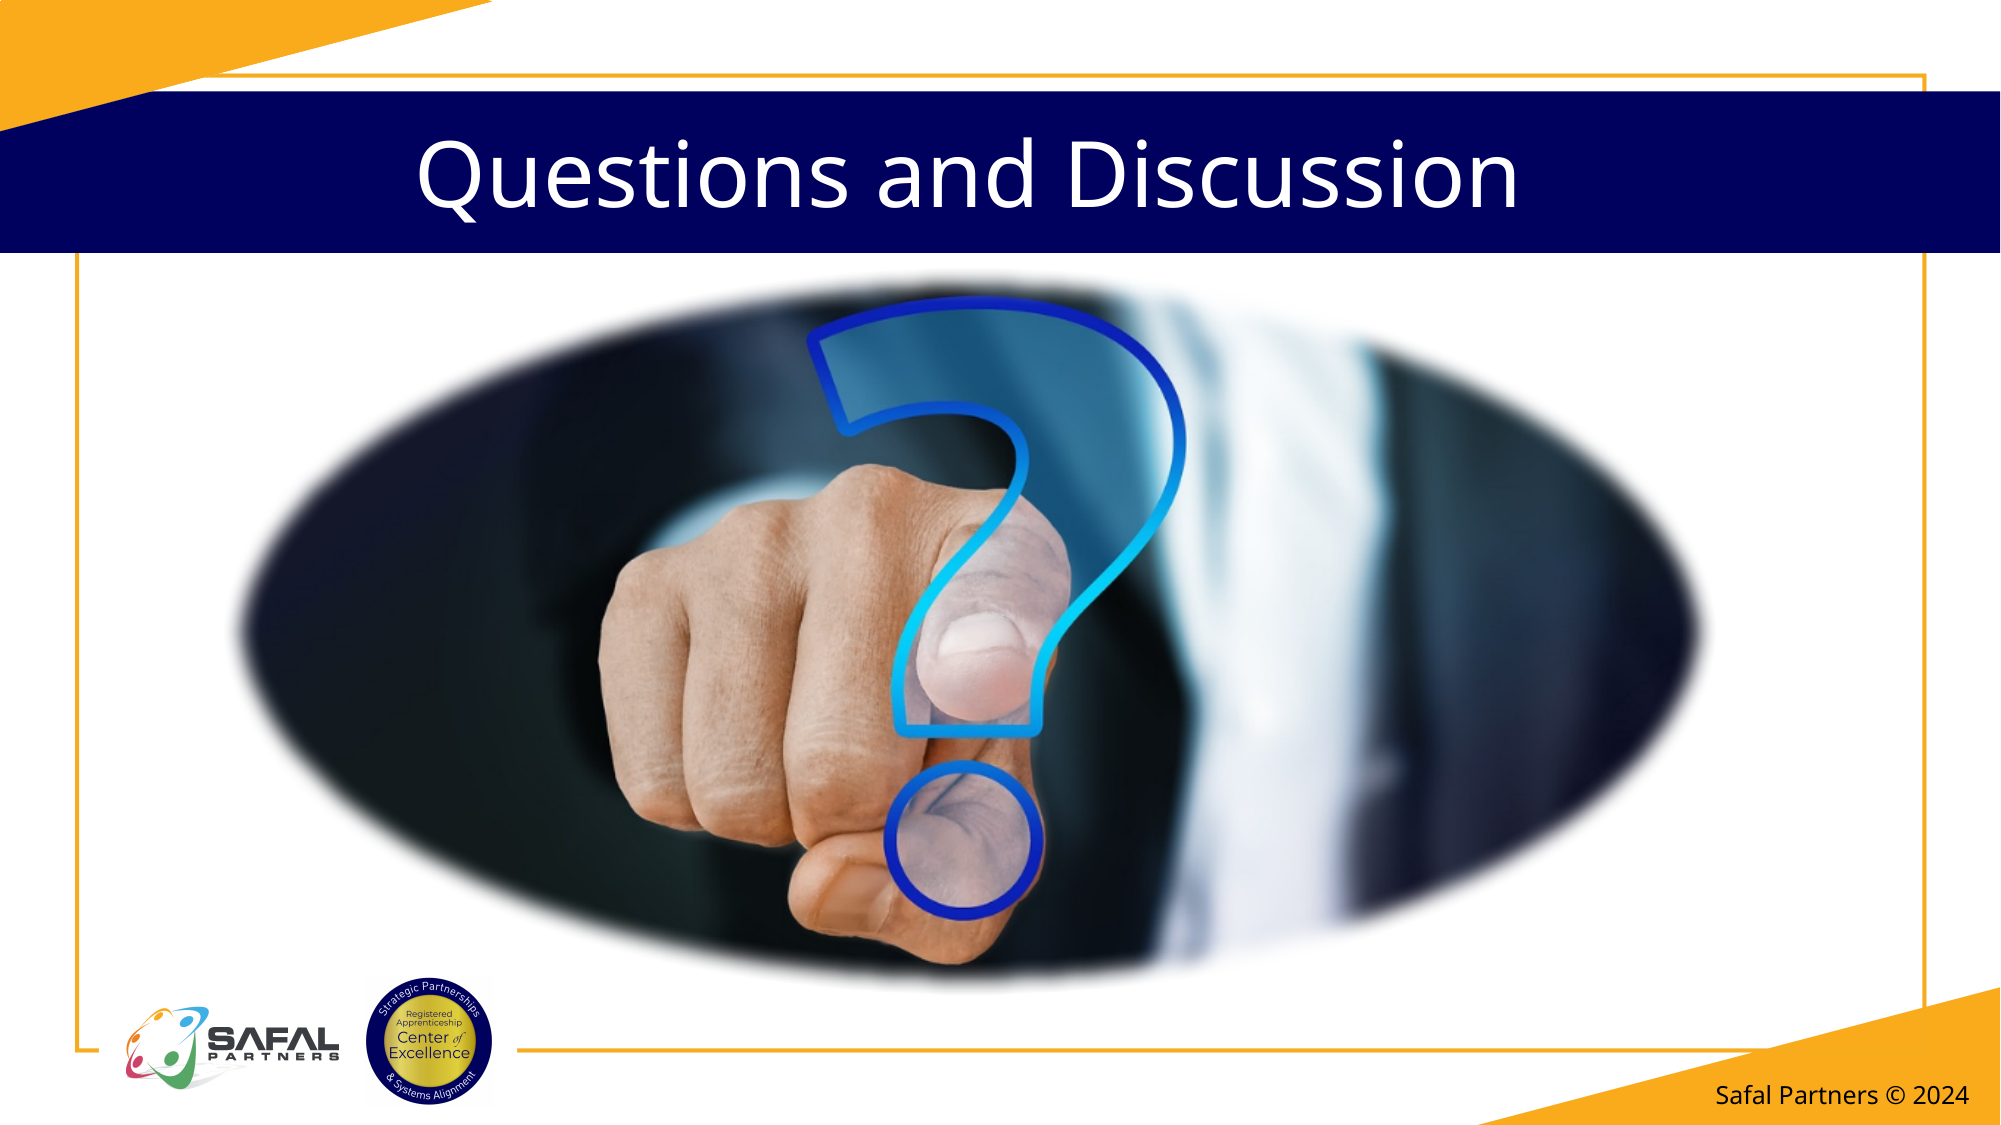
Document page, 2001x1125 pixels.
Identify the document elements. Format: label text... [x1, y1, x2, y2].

title Questions and Discussion [106, 101, 1832, 254]
picture [0, 0, 2000, 1125]
